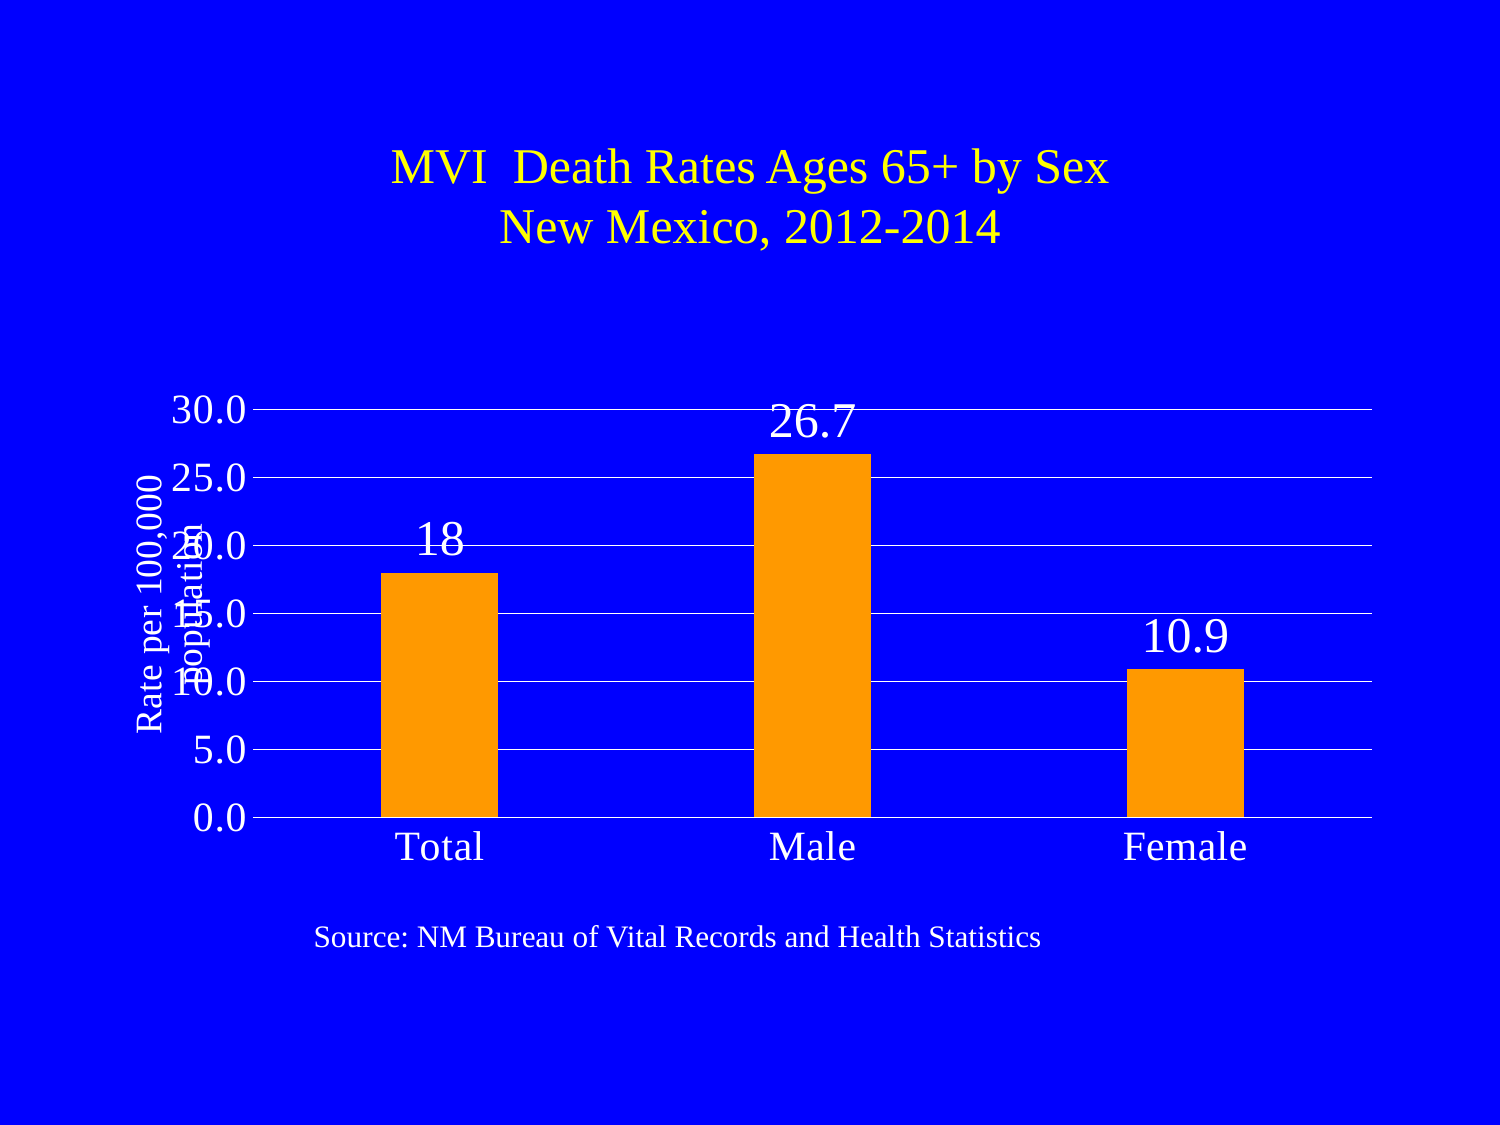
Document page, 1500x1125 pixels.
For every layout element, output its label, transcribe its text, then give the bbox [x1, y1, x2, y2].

text_box Source: NM Bureau of Vital Records and Health Statistics [298, 909, 1237, 962]
title MVI Death Rates Ages 65+ by Sex New Mexico, 2012-2014 [112, 99, 1388, 288]
chart [112, 384, 1388, 891]
